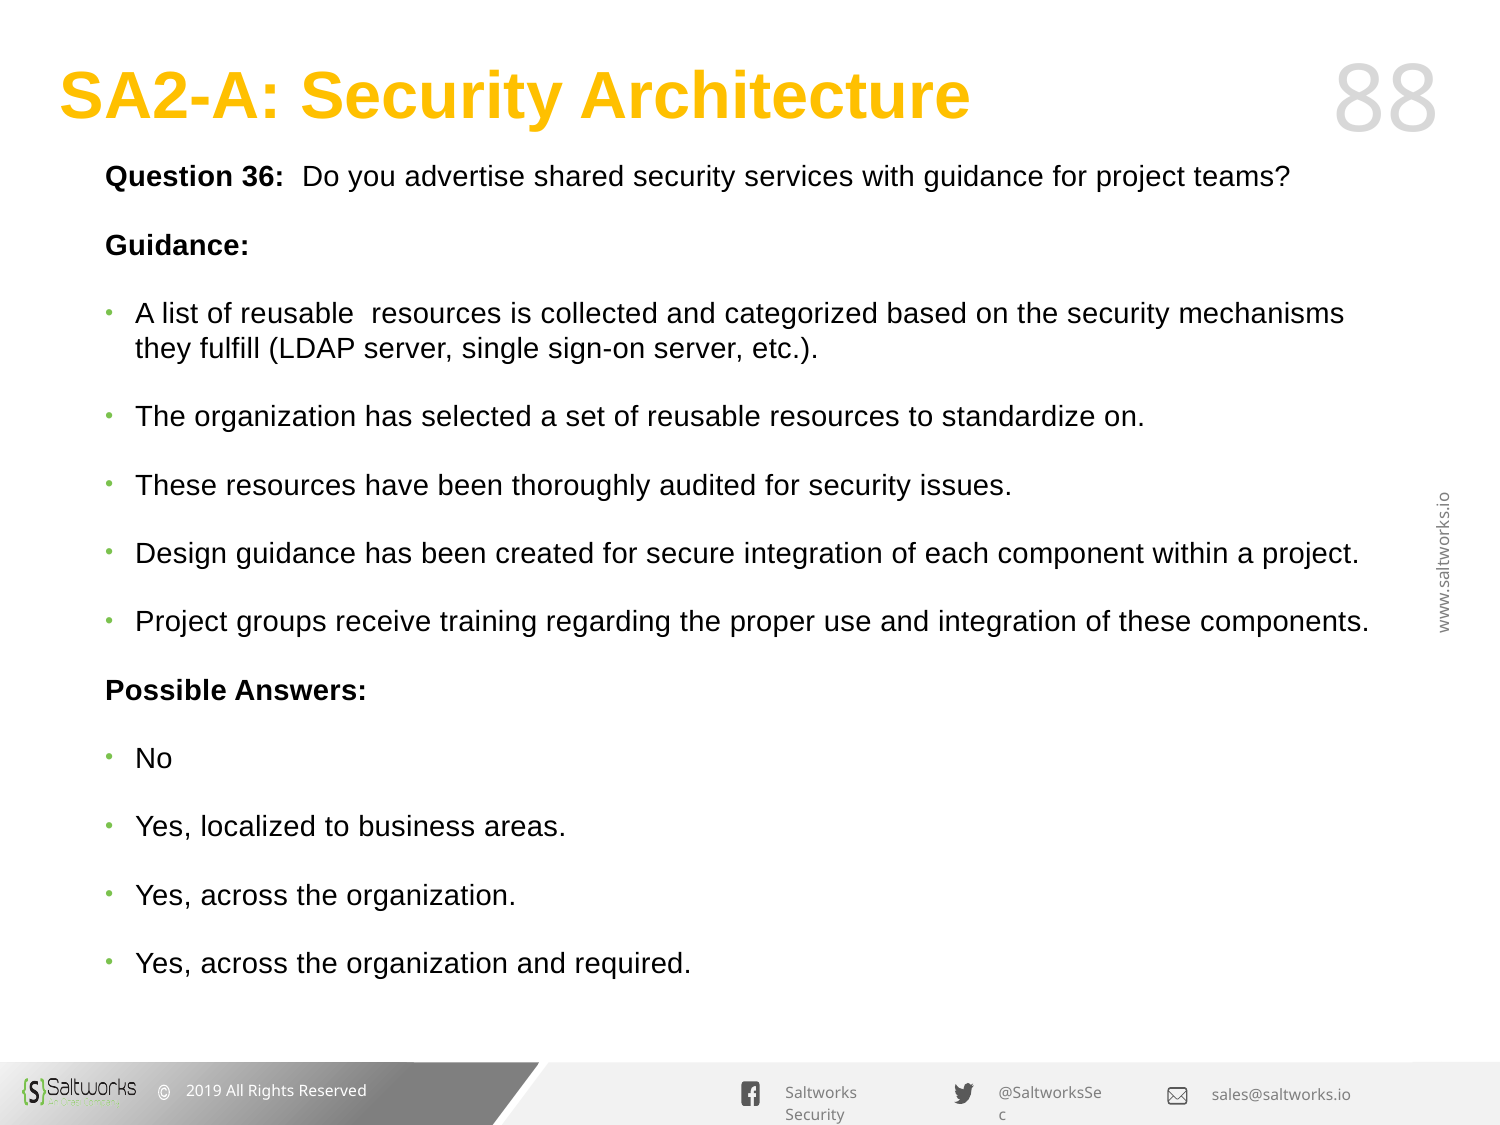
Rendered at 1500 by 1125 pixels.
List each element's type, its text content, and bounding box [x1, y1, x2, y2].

picture [22, 1078, 136, 1108]
list Question 36: Do you advertise shared security services with guidance for project teams? Guidance: A list of reusable resources is collected and categorized based on the security mechanisms they fulfill (LDAP server, single sign-on server, etc.). The organization has selected a set of reusable resources to standardize on. These resources have been thoroughly audited for security issues. Design guidance has been created for secure integration of each component within a project. Project groups receive training regarding the proper use and integration of these components. Possible Answers: No Yes, localized to business areas. Yes, across the organization. Yes, across the organization and required. [93, 152, 1407, 1050]
title SA2-A: Security Architecture [45, 45, 1238, 130]
